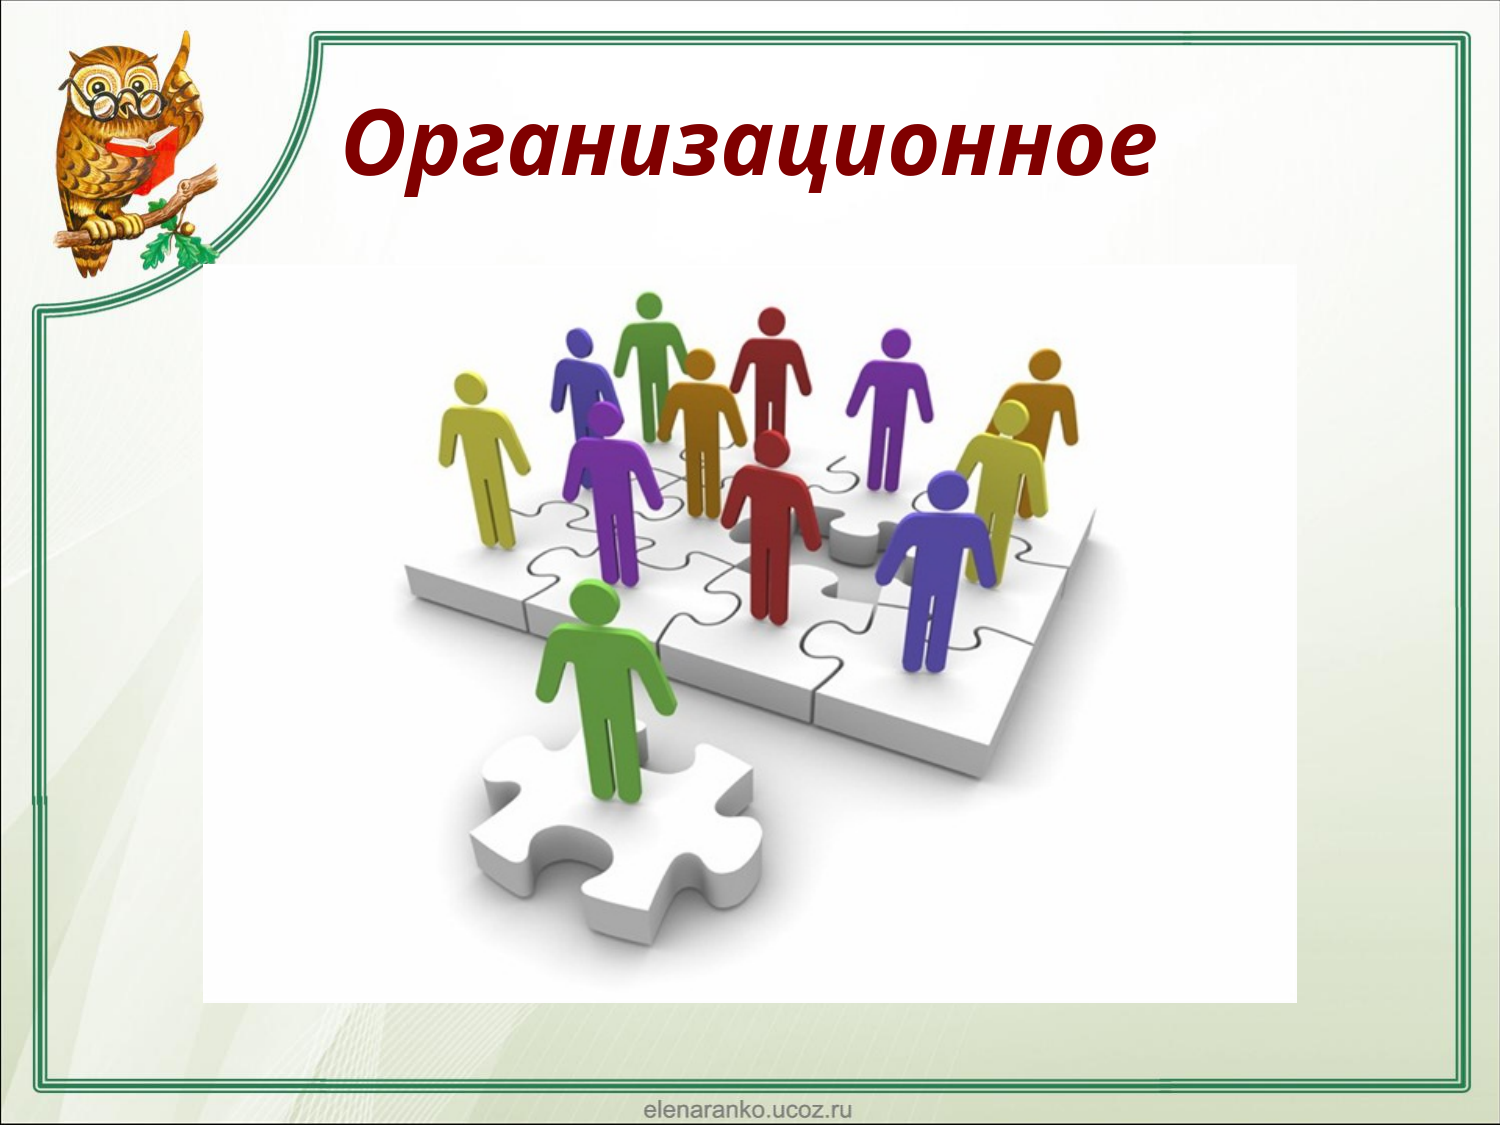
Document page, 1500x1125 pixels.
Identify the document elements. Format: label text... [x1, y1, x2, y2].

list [202, 264, 1298, 1003]
title Организационное [75, 45, 1425, 233]
picture [0, 0, 1500, 1125]
